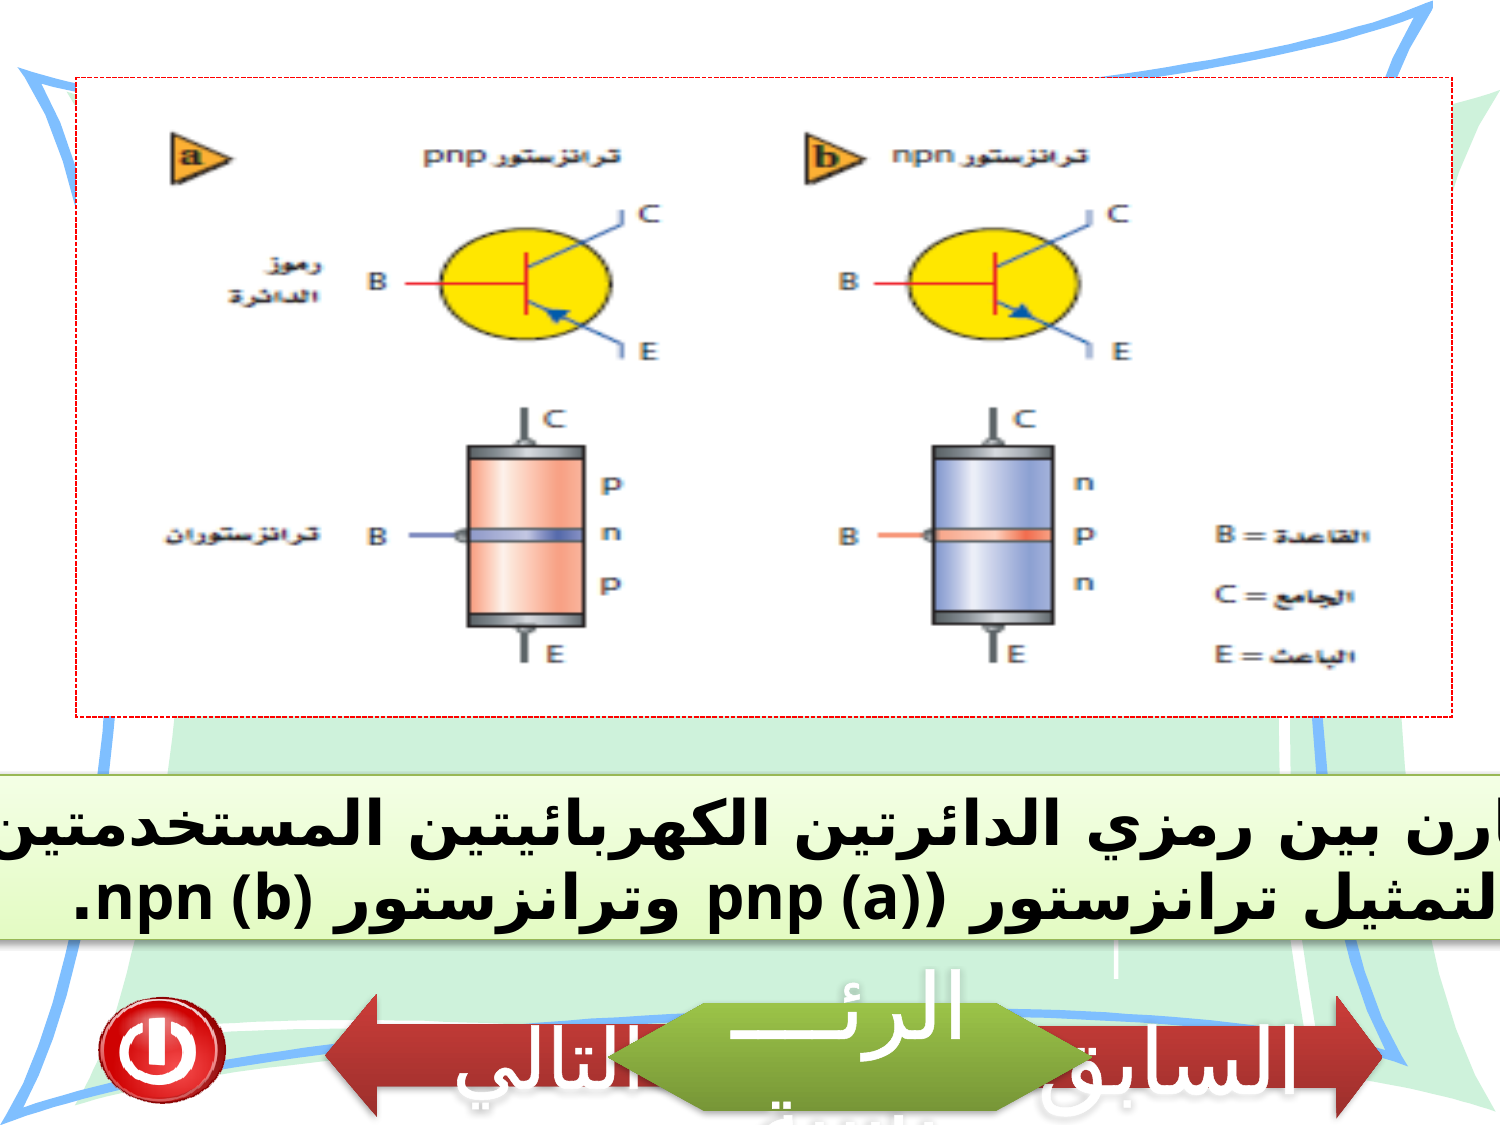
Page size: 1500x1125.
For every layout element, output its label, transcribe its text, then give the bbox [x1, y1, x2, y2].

picture [76, 77, 1452, 717]
picture [95, 990, 243, 1107]
text_box يقارن بين رمزي الدائرتين الكهربائيتين المستخدمتين لتمثيل ترانزستور (pnp (a) وترانزستور npn (b). [0, 774, 1500, 940]
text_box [325, 993, 1383, 1119]
